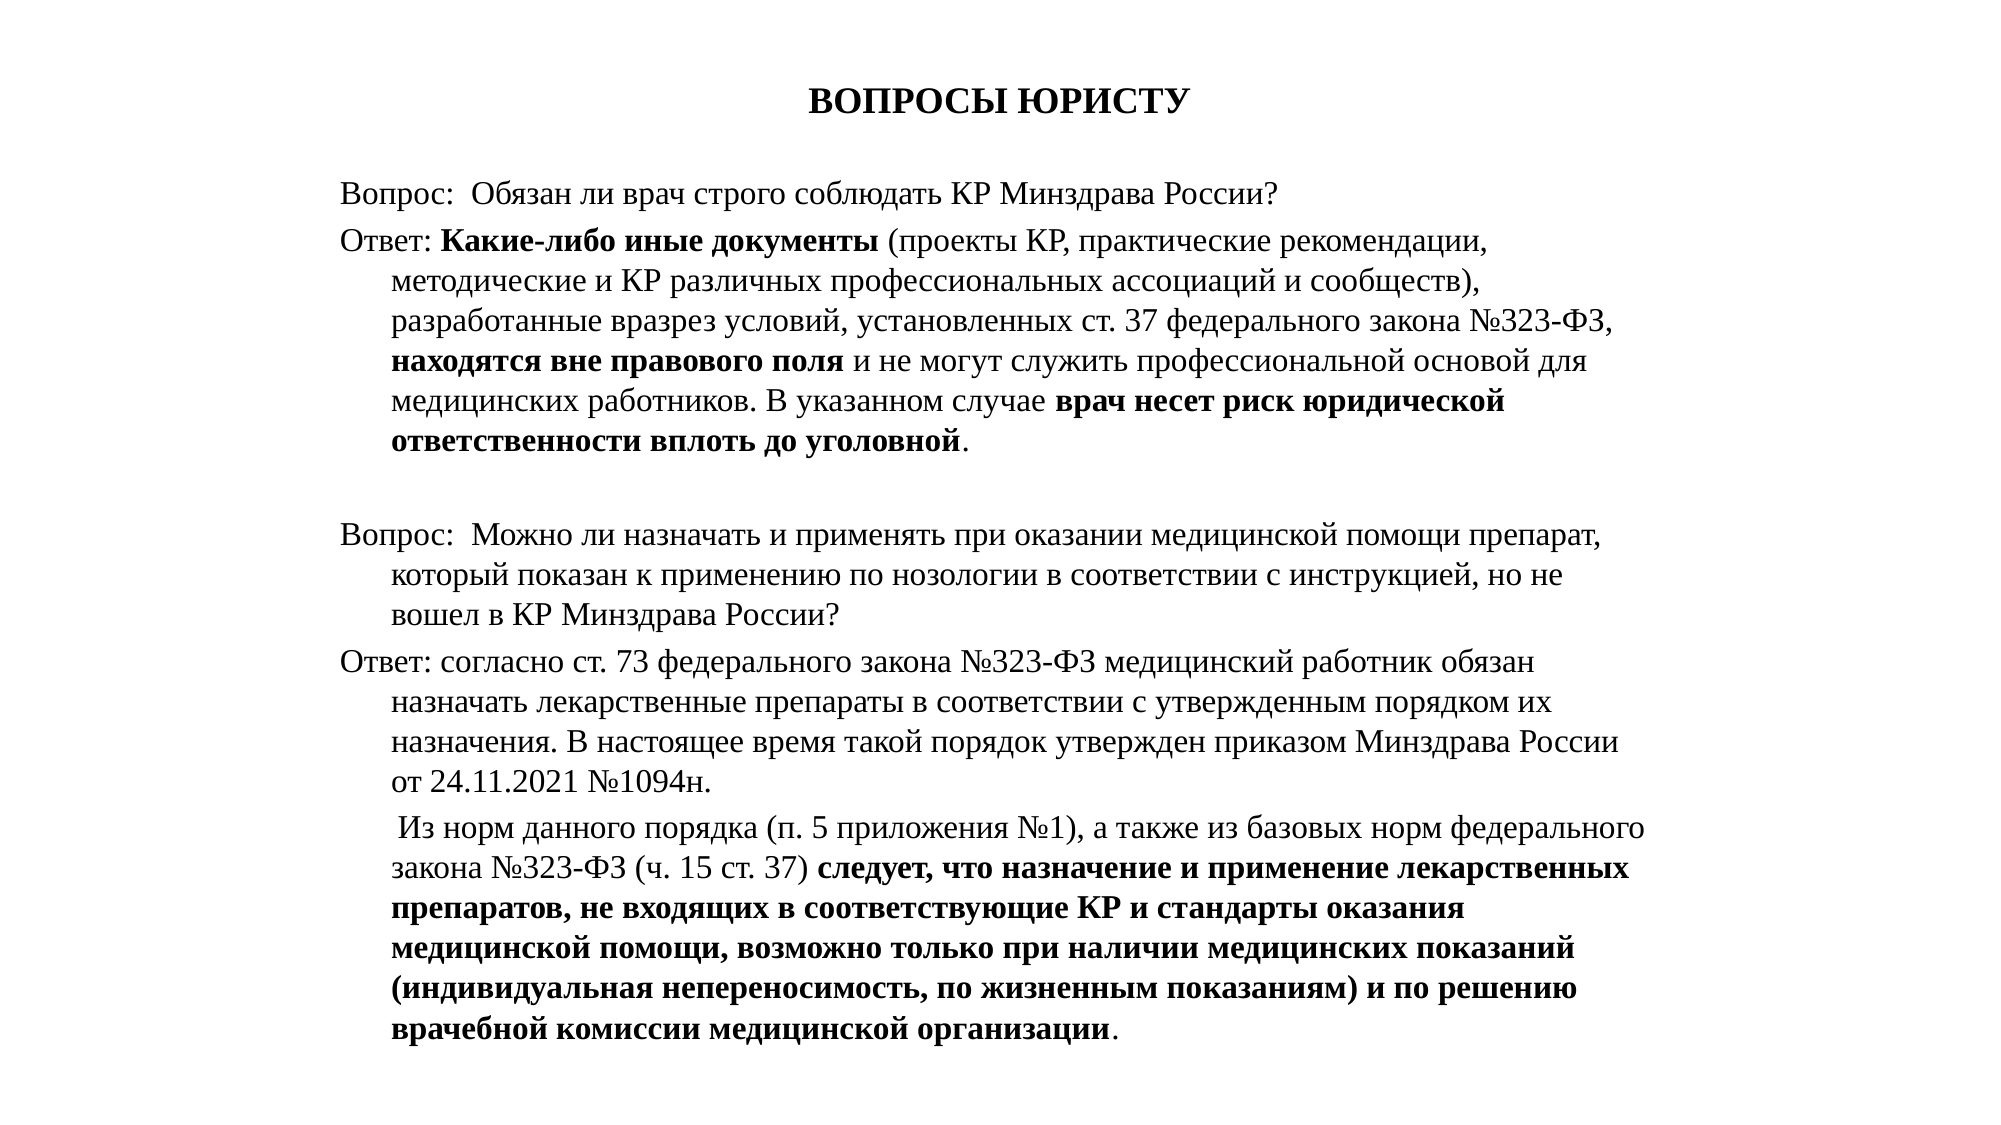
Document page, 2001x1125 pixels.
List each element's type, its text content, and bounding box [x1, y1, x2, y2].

list Вопрос: Обязан ли врач строго соблюдать КР Минздрава России? Ответ: Какие-либо иные документы (проекты КР, практические рекомендации, методические и КР различных профессиональных ассоциаций и сообществ), разработанные вразрез условий, установленных ст. 37 федерального закона №323-ФЗ, находятся вне правового поля и не могут служить профессиональной основой для медицинских работников. В указанном случае врач несет риск юридической ответственности вплоть до уголовной. Вопрос: Можно ли назначать и применять при оказании медицинской помощи препарат, который показан к применению по нозологии в соответствии с инструкцией, но не вошел в КР Минздрава России? Ответ: согласно ст. 73 федерального закона №323-ФЗ медицинский работник обязан назначать лекарственные препараты в соответствии с утвержденным порядком их назначения. В настоящее время такой порядок утвержден приказом Минздрава России от 24.11.2021 №1094н. Из норм данного порядка (п. 5 приложения №1), а также из базовых норм федерального закона №323-ФЗ (ч. 15 ст. 37) следует, что назначение и применение лекарственных препаратов, не входящих в соответствующие КР и стандарты оказания медицинской помощи, возможно только при наличии медицинских показаний (индивидуальная непереносимость, по жизненным показаниям) и по решению врачебной комиссии медицинской организации. [324, 164, 1675, 1079]
title ВОПРОСЫ ЮРИСТУ [324, 45, 1675, 153]
